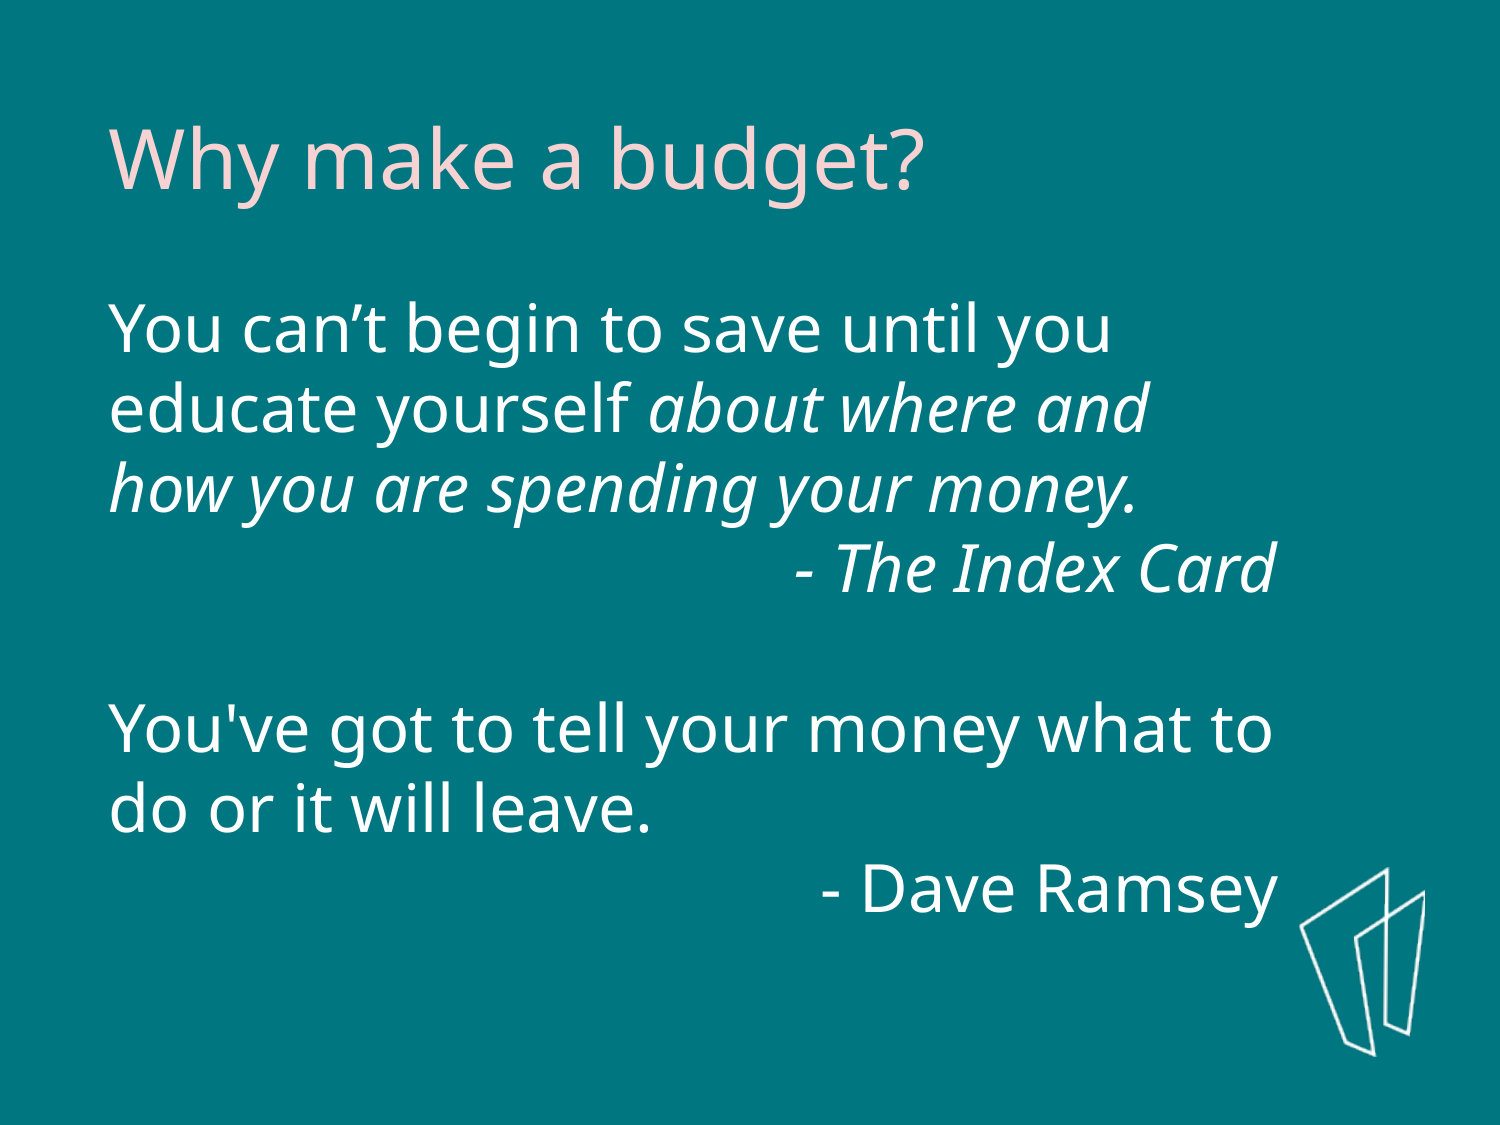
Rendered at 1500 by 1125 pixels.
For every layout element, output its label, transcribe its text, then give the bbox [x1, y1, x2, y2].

text_box Why make a budget? You can’t begin to save until you educate yourself about where and how you are spending your money. - The Index Card You've got to tell your money what to do or it will leave. - Dave Ramsey [93, 98, 1294, 934]
